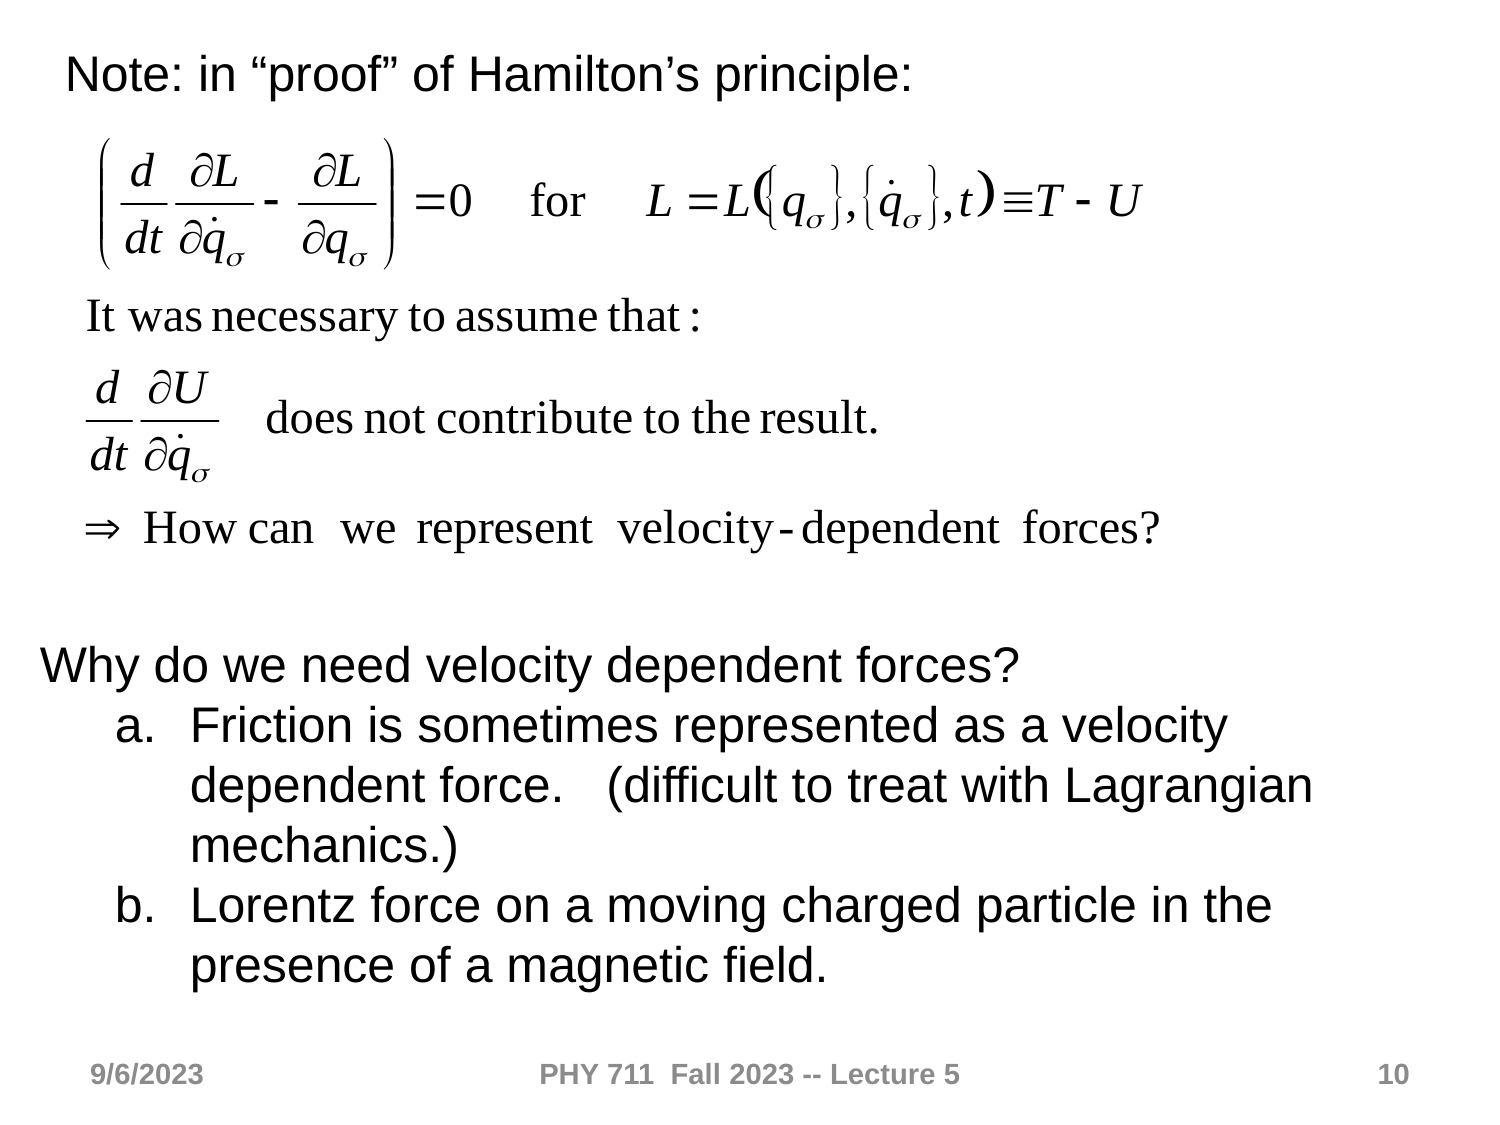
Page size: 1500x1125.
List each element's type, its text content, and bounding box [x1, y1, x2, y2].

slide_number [75, 1042, 425, 1103]
footer PHY 711 Fall 2023 -- Lecture 5 [512, 1042, 988, 1103]
text_box Why do we need velocity dependent forces? Friction is sometimes represented as a velocity dependent force. (difficult to treat with Lagrangian mechanics.) Lorentz force on a moving charged particle in the presence of a magnetic field. [24, 624, 1425, 1000]
text_box Note: in “proof” of Hamilton’s principle: [49, 33, 1338, 109]
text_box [77, 130, 1167, 563]
slide_number 10 [1074, 1042, 1425, 1103]
